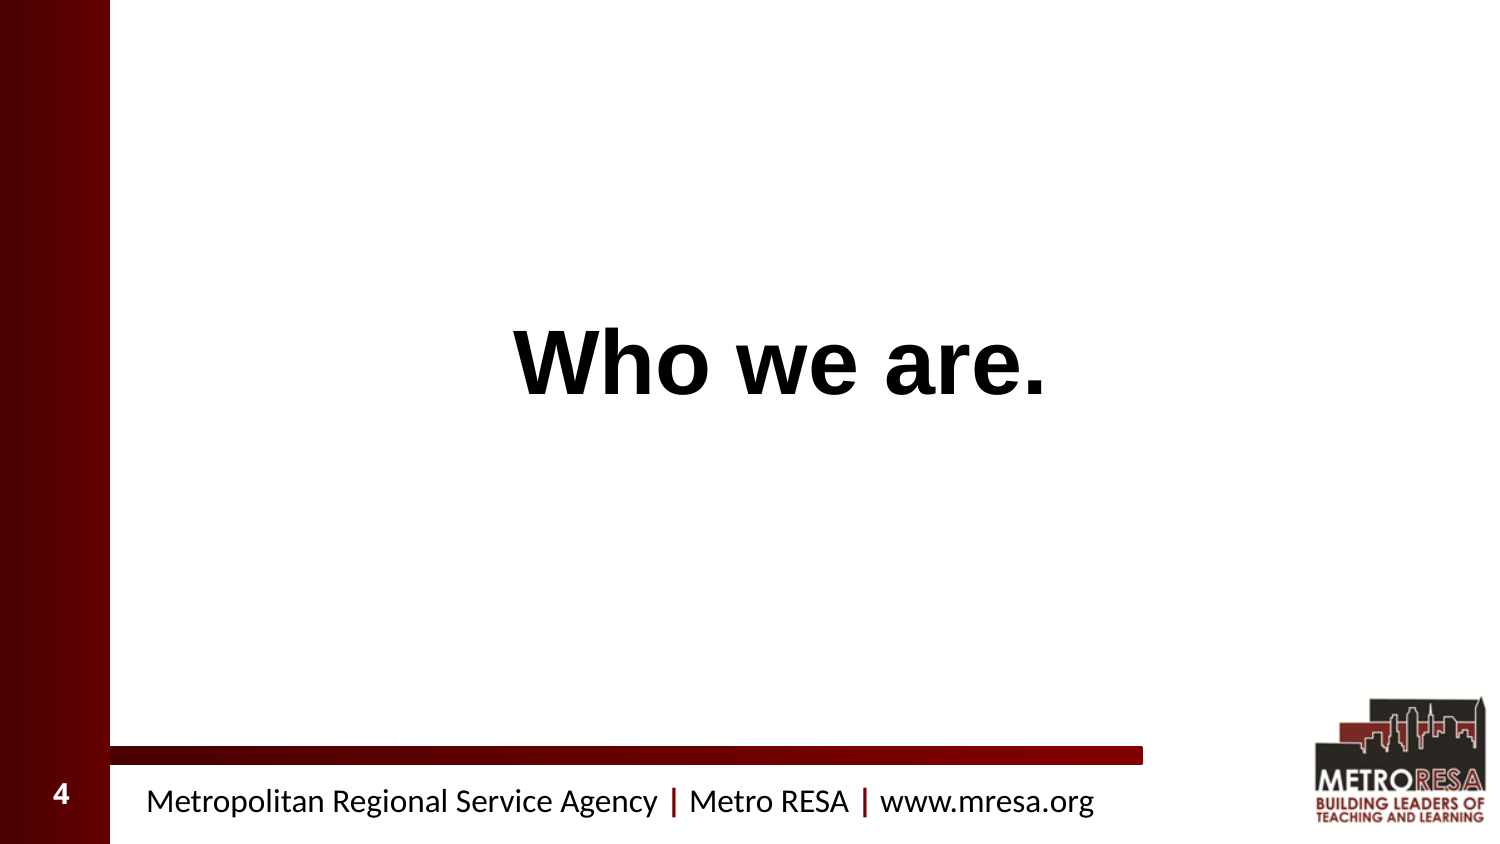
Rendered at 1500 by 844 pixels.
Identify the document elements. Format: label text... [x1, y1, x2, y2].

text_box [0, 0, 112, 844]
text_box Who we are. [183, 295, 1379, 421]
text_box [108, 745, 1145, 767]
slide_number 4 [0, 762, 85, 828]
text_box Metropolitan Regional Service Agency | Metro RESA | www.mresa.org [131, 771, 1205, 827]
picture [1292, 676, 1500, 833]
